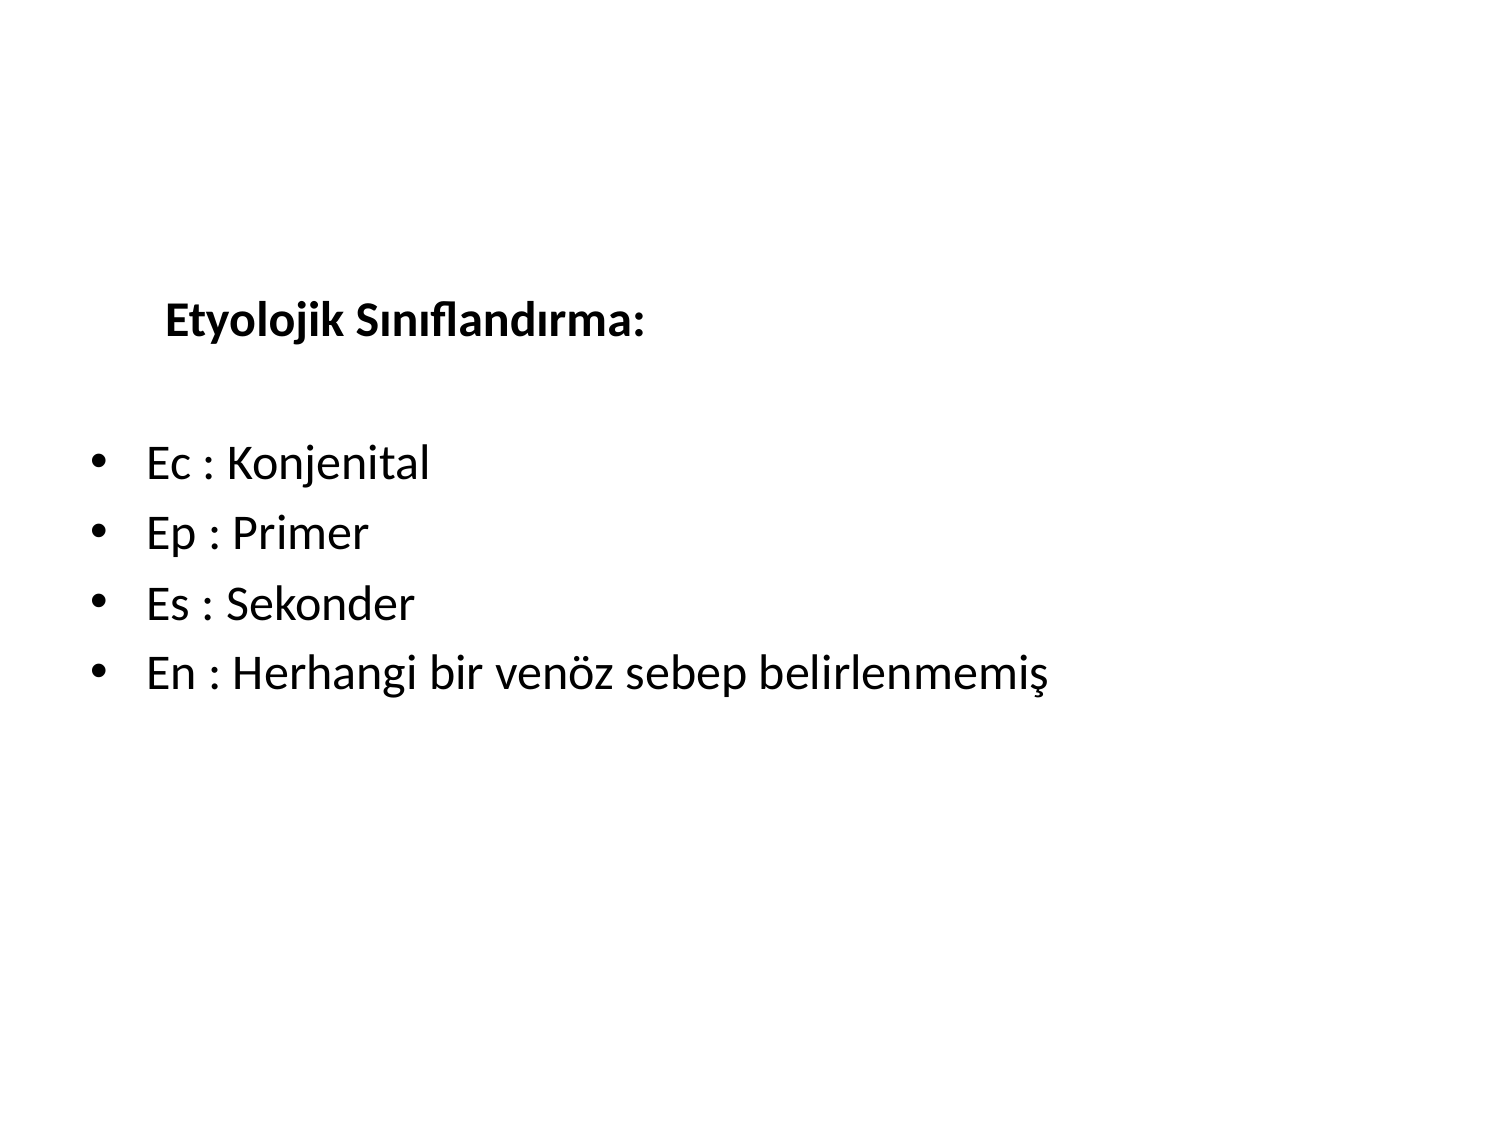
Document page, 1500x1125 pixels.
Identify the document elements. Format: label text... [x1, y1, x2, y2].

list Etyolojik Sınıflandırma: Ec : Konjenital Ep : Primer Es : Sekonder En : Herhangi bir venöz sebep belirlenmemiş [75, 262, 1425, 1005]
